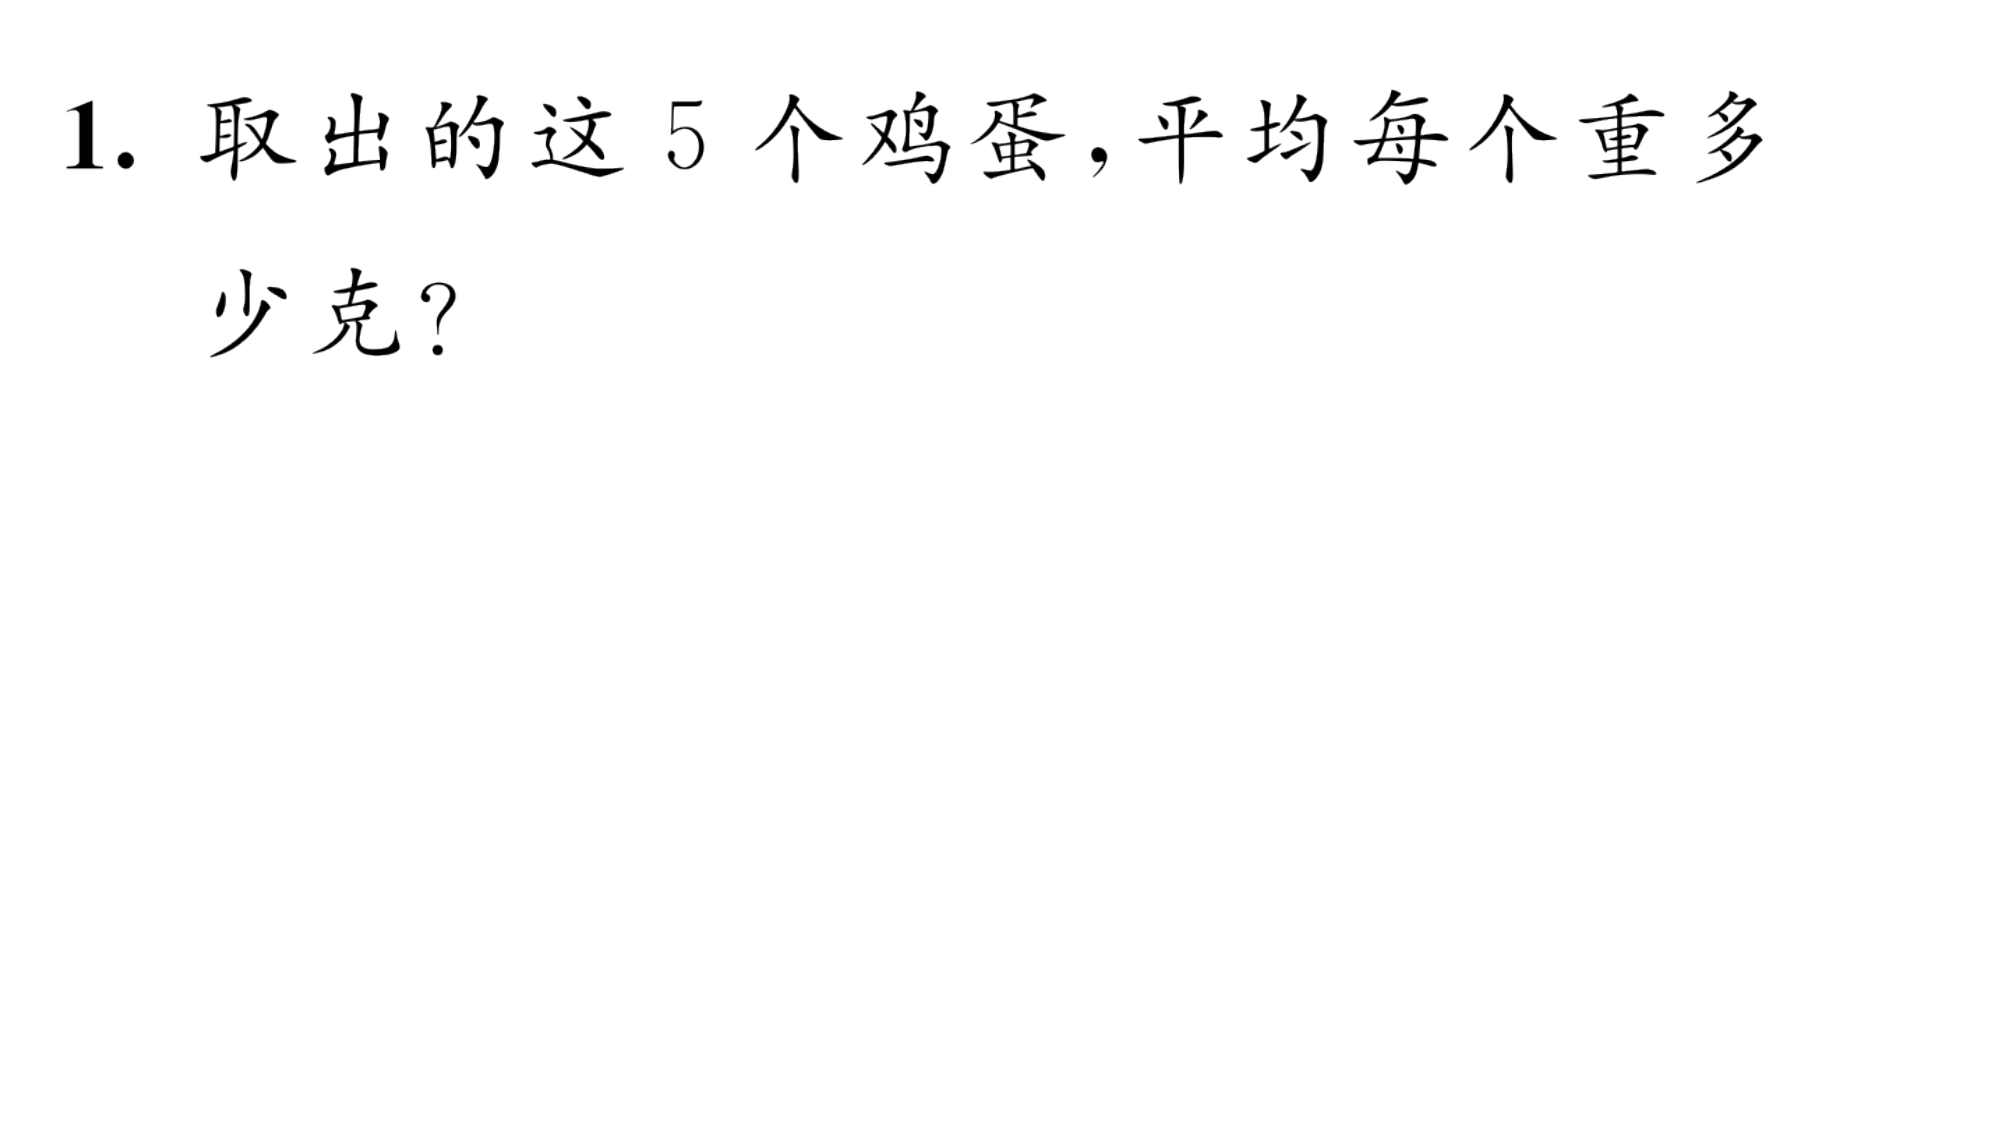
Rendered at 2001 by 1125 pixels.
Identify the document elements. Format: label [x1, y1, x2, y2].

picture [58, 58, 1949, 740]
